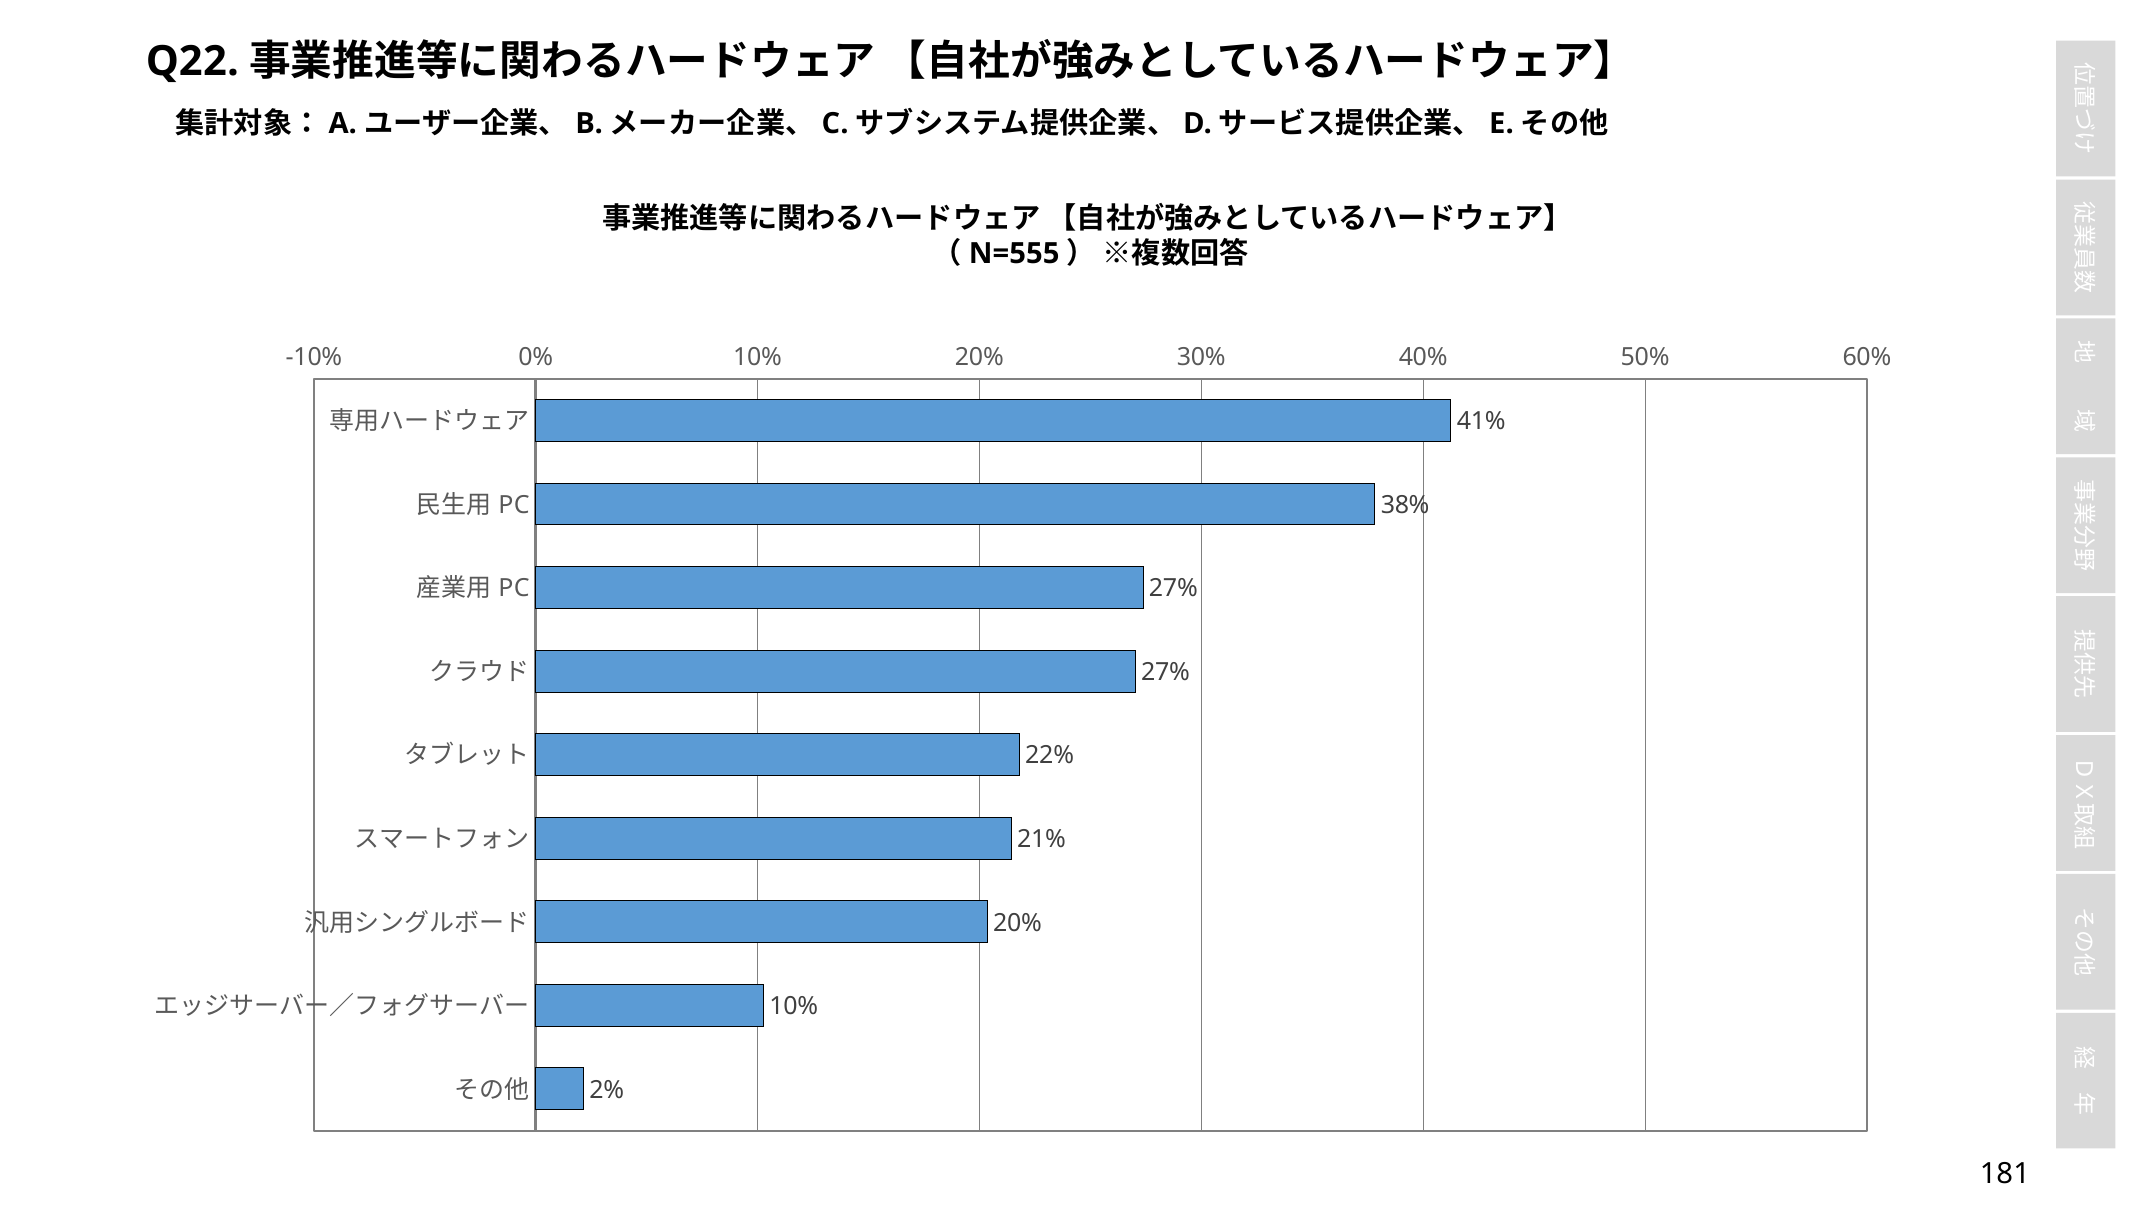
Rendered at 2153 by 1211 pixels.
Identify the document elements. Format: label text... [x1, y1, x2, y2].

text_box Q22.事業推進等に関わるハードウェア 【自社が強みとしているハードウェア】 [131, 26, 2022, 92]
chart [131, 321, 1939, 1148]
text_box 集計対象：A.ユーザー企業、B.メーカー企業、C.サブシステム提供企業、D.サービス提供企業、E.その他 [131, 97, 2022, 147]
slide_number 180 [1954, 1147, 2056, 1186]
text_box 事業推進等に関わるハードウェア 【自社が強みとしているハードウェア】 （N=555） ※複数回答 [523, 191, 1629, 277]
